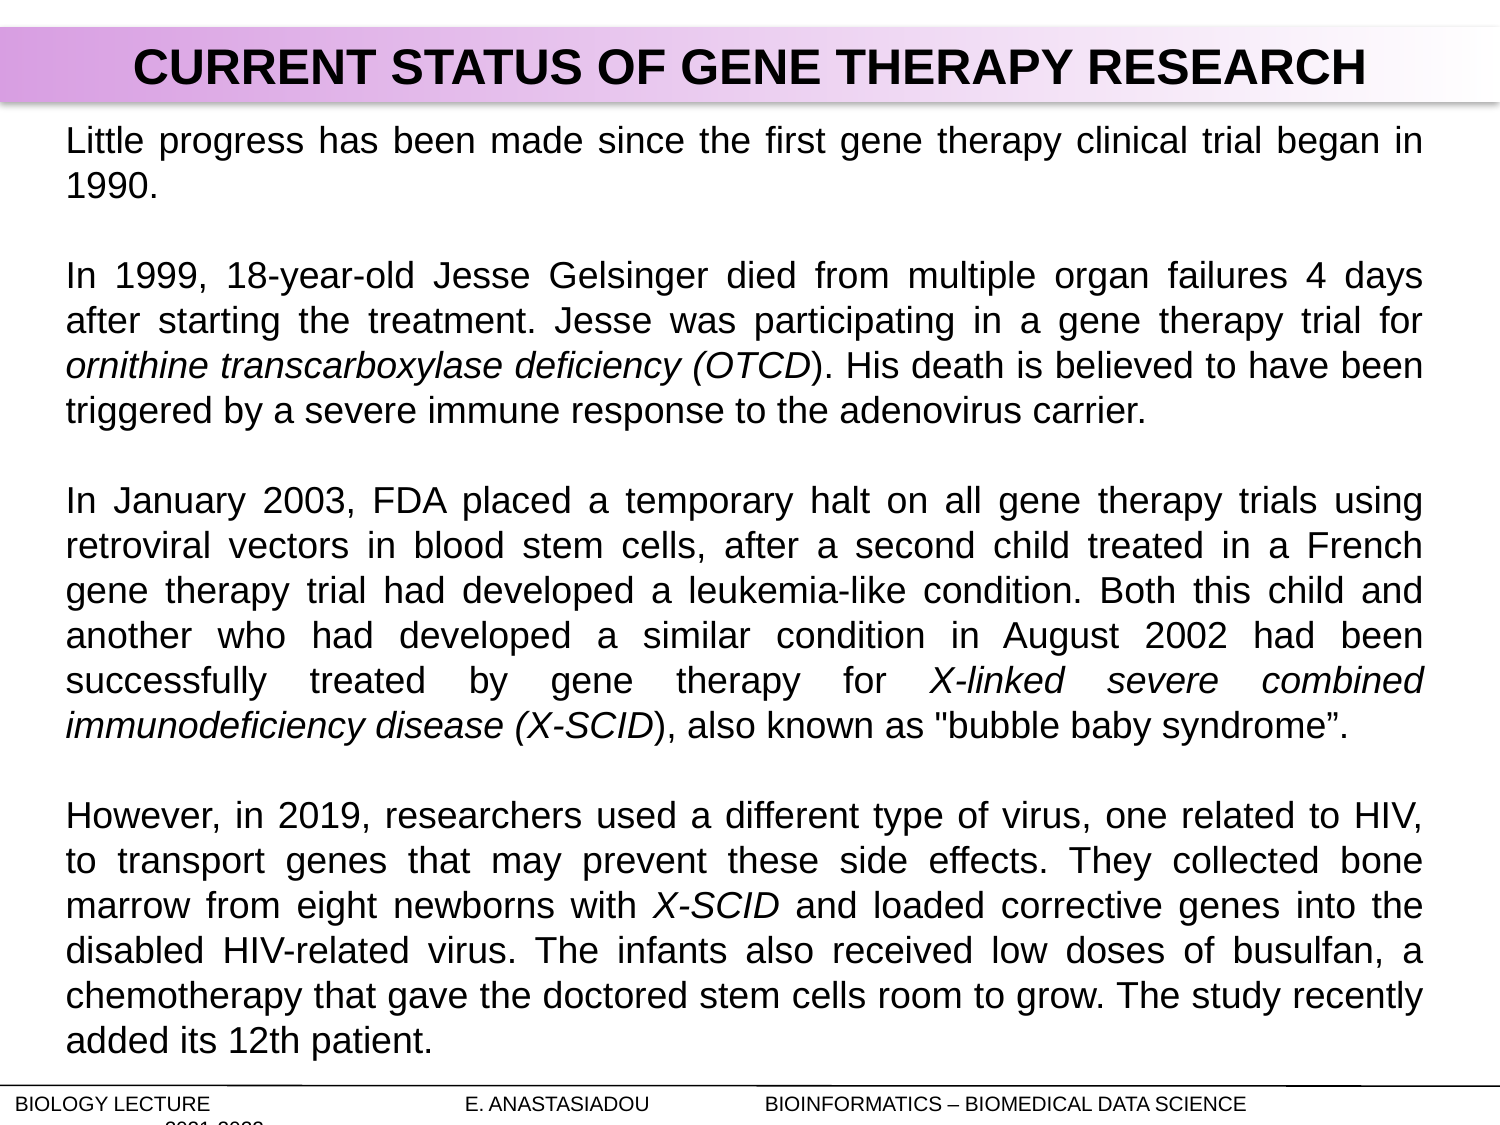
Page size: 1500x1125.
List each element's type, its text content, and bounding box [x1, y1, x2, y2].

text_box Biology Lecture E. Anastasiadou Bioinformatics – Biomedical Data Science 2021-2022 [0, 1093, 1500, 1125]
text_box Current status of Gene Therapy Research [0, 26, 1500, 103]
text_box Little progress has been made since the first gene therapy clinical trial began in 1990. In 1999, 18-year-old Jesse Gelsinger died from multiple organ failures 4 days after starting the treatment. Jesse was participating in a gene therapy trial for ornithine transcarboxylase deficiency (OTCD). His death is believed to have been triggered by a severe immune response to the adenovirus carrier. In January 2003, FDA placed a temporary halt on all gene therapy trials using retroviral vectors in blood stem cells, after a second child treated in a French gene therapy trial had developed a leukemia-like condition. Both this child and another who had developed a similar condition in August 2002 had been successfully treated by gene therapy for X-linked severe combined immunodeficiency disease (X-SCID), also known as "bubble baby syndrome”. However, in 2019, researchers used a different type of virus, one related to HIV, to transport genes that may prevent these side effects. They collected bone marrow from eight newborns with X-SCID and loaded corrective genes into the disabled HIV-related virus. The infants also received low doses of busulfan, a chemotherapy that gave the doctored stem cells room to grow. The study recently added its 12th patient. [50, 112, 1439, 1083]
